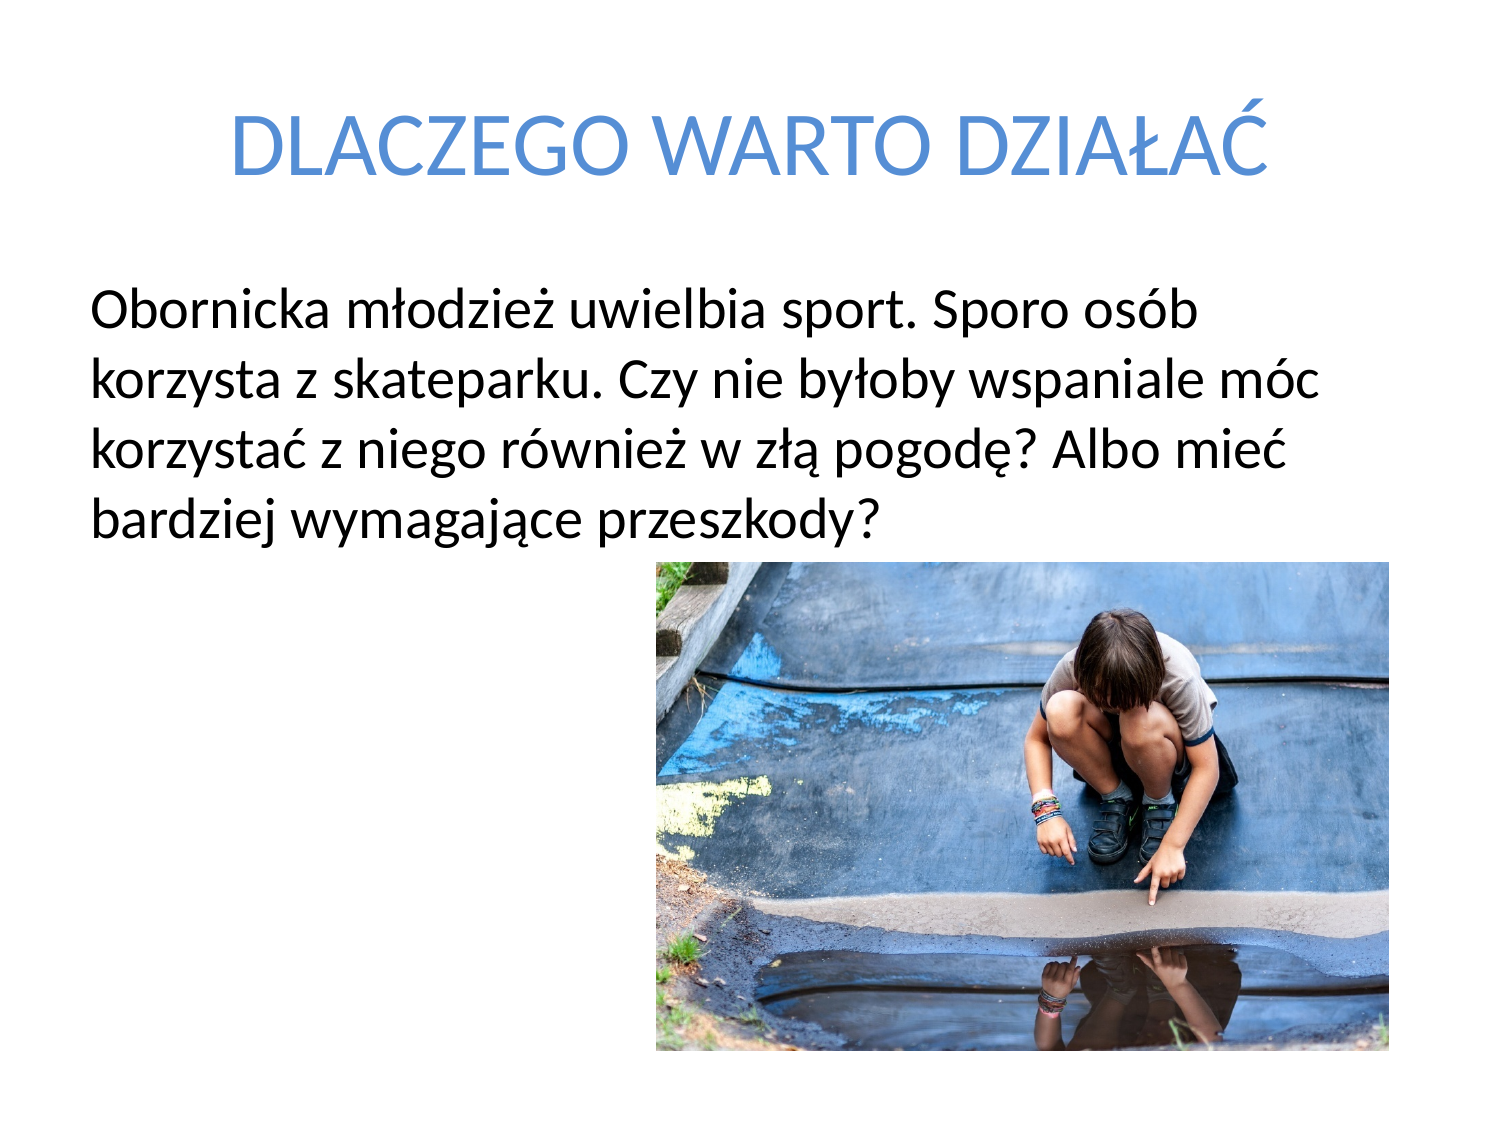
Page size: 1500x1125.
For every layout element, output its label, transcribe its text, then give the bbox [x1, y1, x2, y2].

title DLACZEGO WARTO DZIAŁAĆ [75, 45, 1425, 233]
list Obornicka młodzież uwielbia sport. Sporo osób korzysta z skateparku. Czy nie byłoby wspaniale móc korzystać z niego również w złą pogodę? Albo mieć bardziej wymagające przeszkody? [75, 262, 1395, 1005]
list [655, 562, 1390, 1052]
